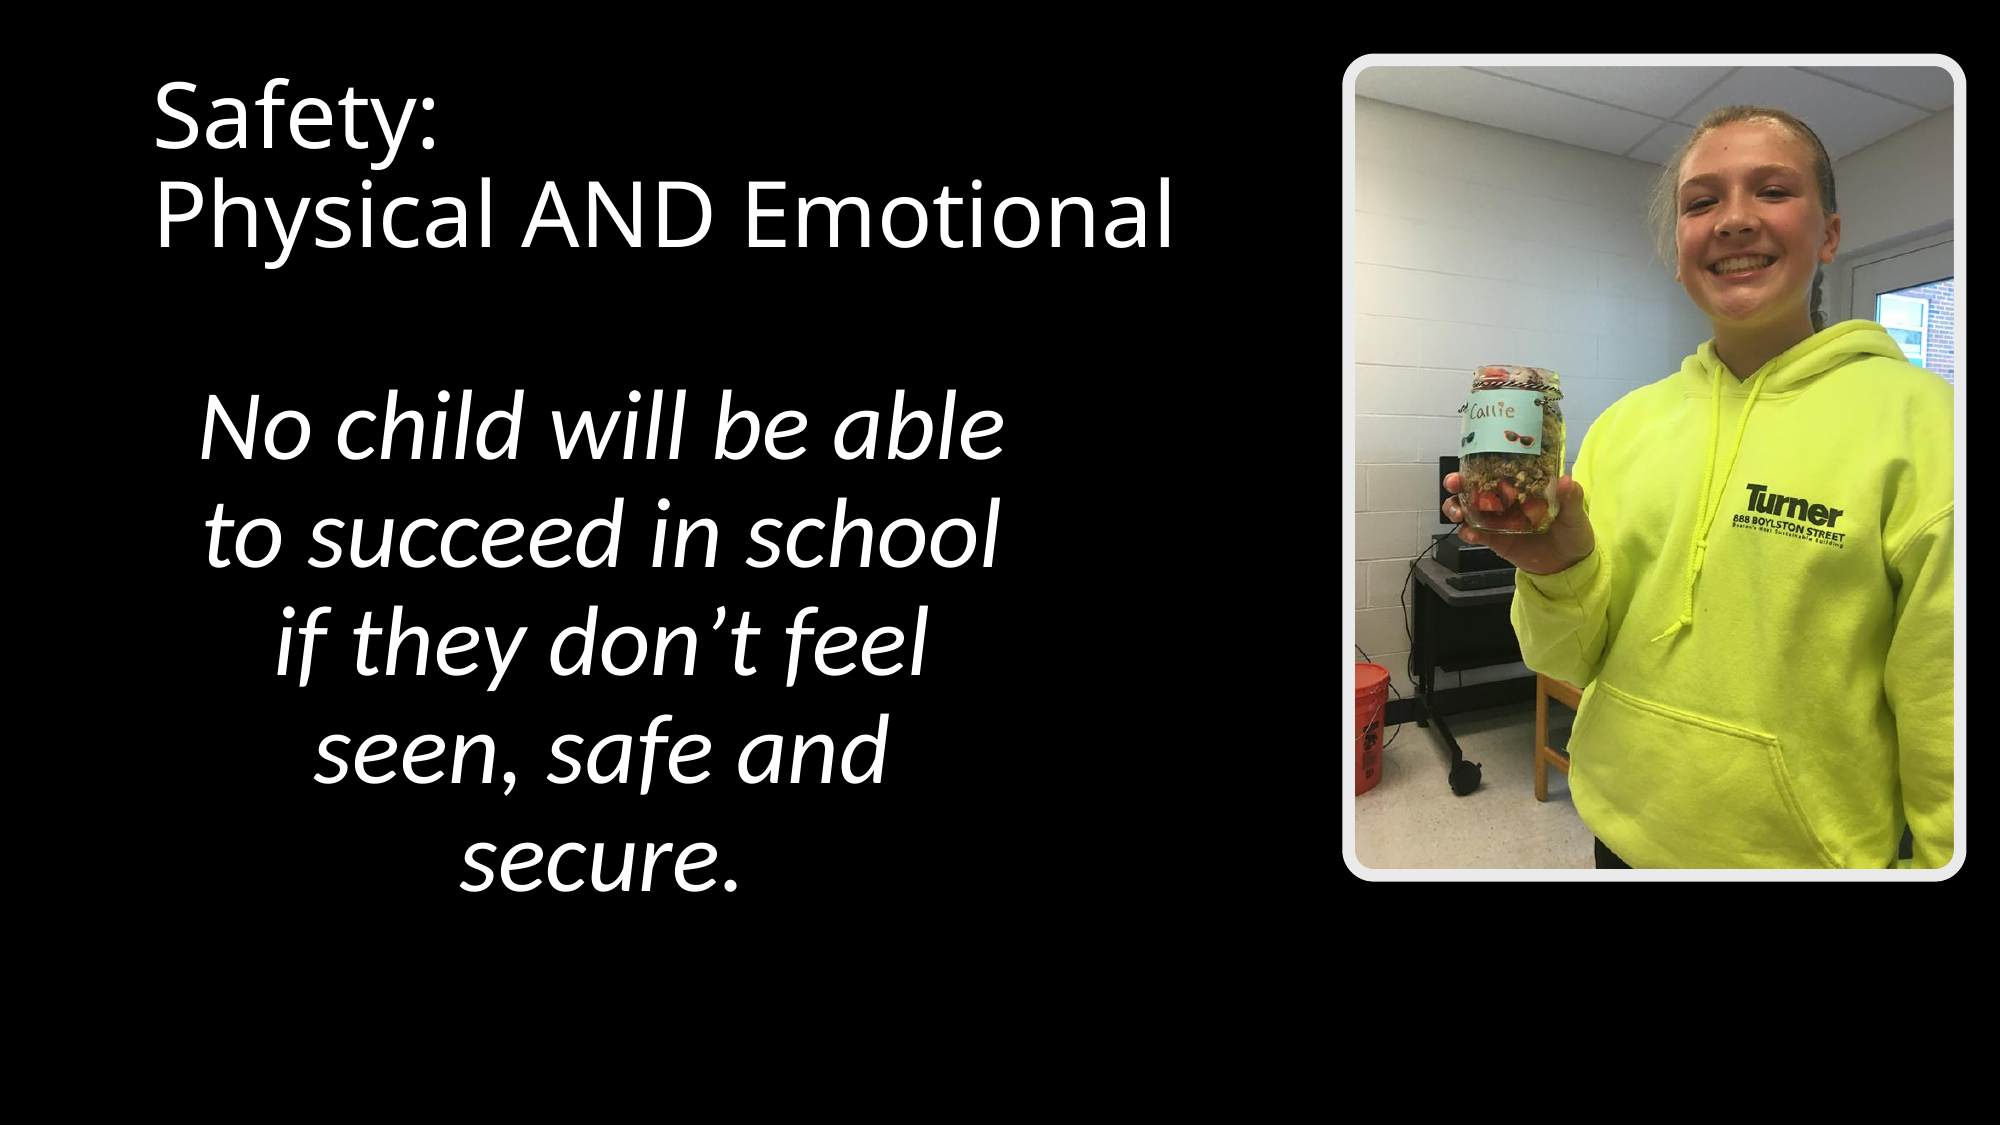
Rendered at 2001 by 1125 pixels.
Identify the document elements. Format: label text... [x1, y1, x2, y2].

title Safety: Physical AND Emotional [137, 59, 1348, 278]
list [1348, 59, 1961, 876]
list No child will be able to succeed in school if they don’t feel seen, safe and secure. [177, 365, 1028, 1080]
